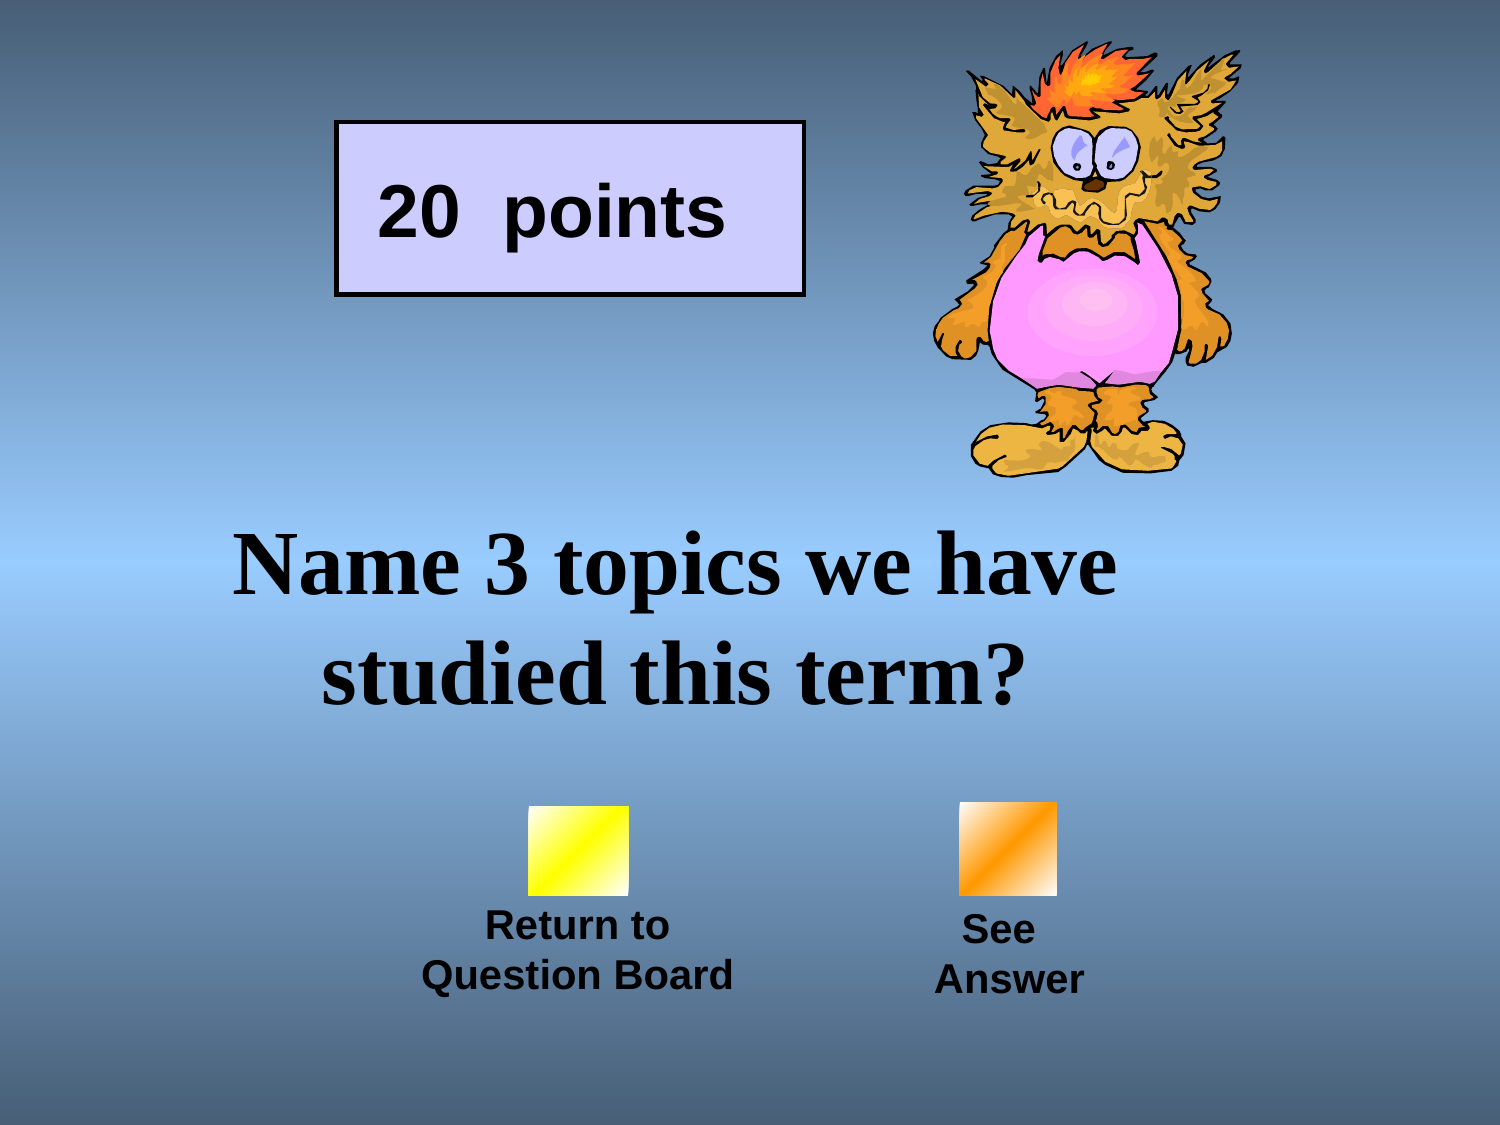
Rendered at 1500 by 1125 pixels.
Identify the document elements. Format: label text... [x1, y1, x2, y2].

title Name 3 topics we have studied this term? [69, 478, 1283, 748]
text_box [336, 122, 805, 295]
text_box 20 points [363, 154, 776, 260]
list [932, 40, 1242, 478]
text_box [959, 802, 1057, 893]
text_box Return to Question Board [403, 890, 752, 1006]
text_box [528, 806, 629, 890]
text_box See Answer [859, 893, 1150, 1009]
